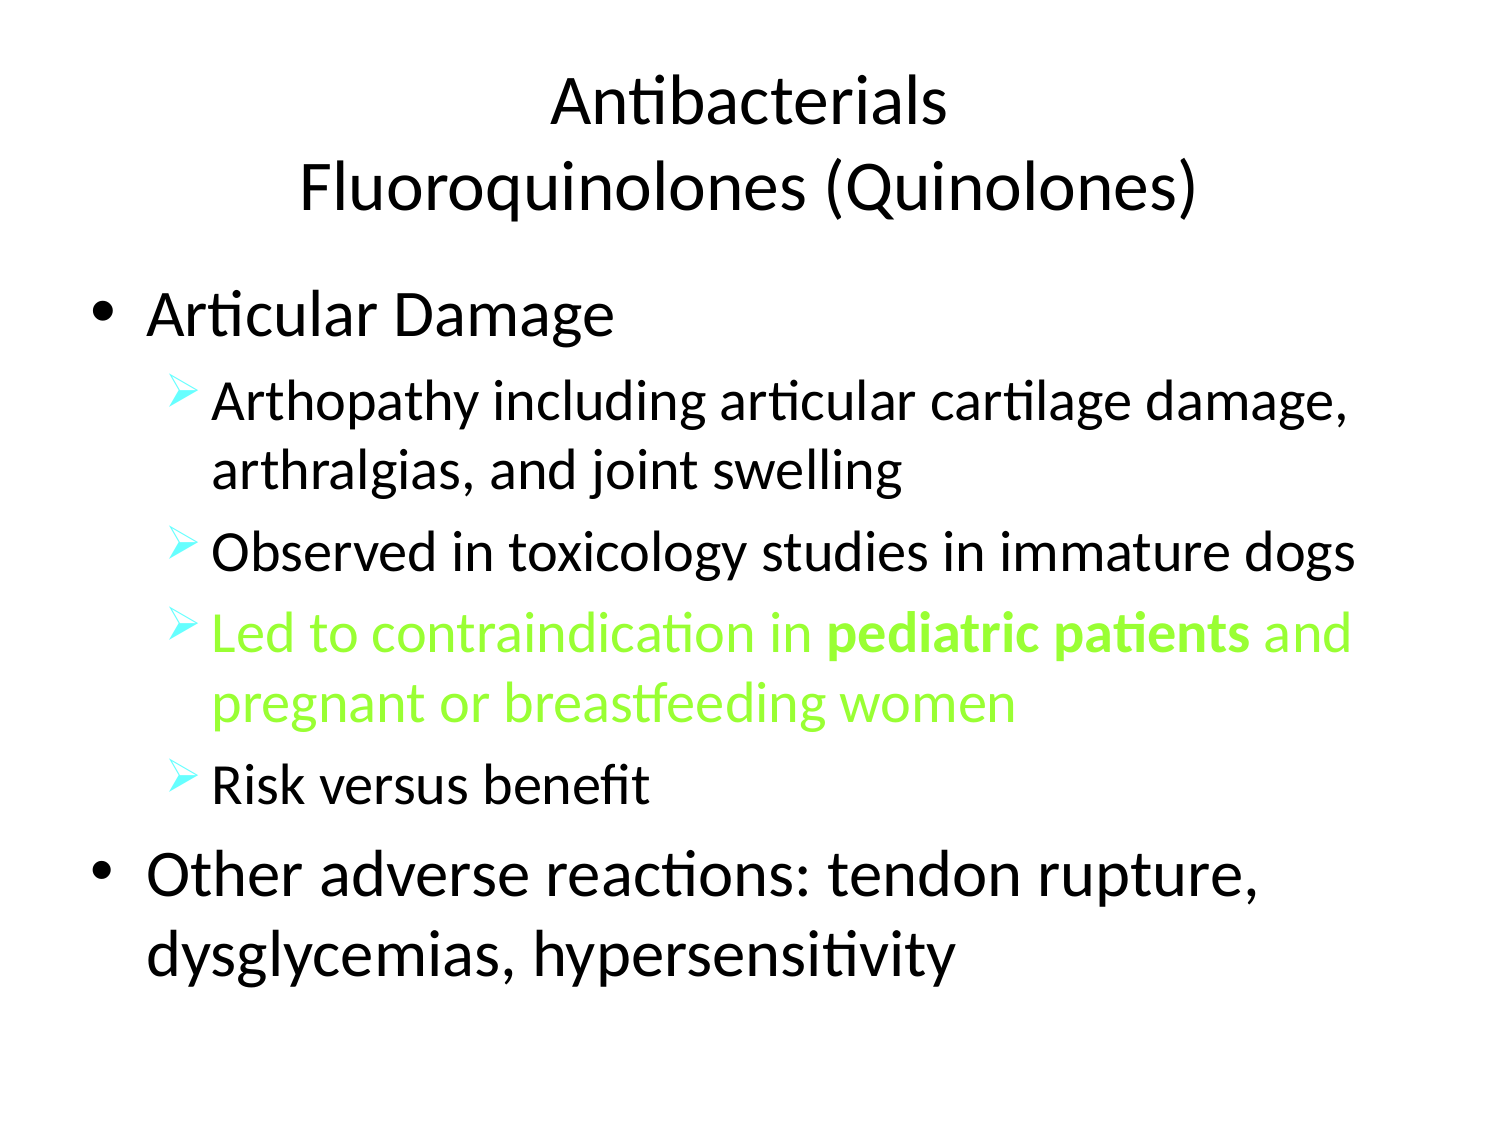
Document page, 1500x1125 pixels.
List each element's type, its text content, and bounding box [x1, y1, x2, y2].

title Antibacterials Fluoroquinolones (Quinolones) [75, 45, 1425, 233]
list Articular Damage Arthopathy including articular cartilage damage, arthralgias, and joint swelling Observed in toxicology studies in immature dogs Led to contraindication in pediatric patients and pregnant or breastfeeding women Risk versus benefit Other adverse reactions: tendon rupture, dysglycemias, hypersensitivity [75, 262, 1425, 1005]
